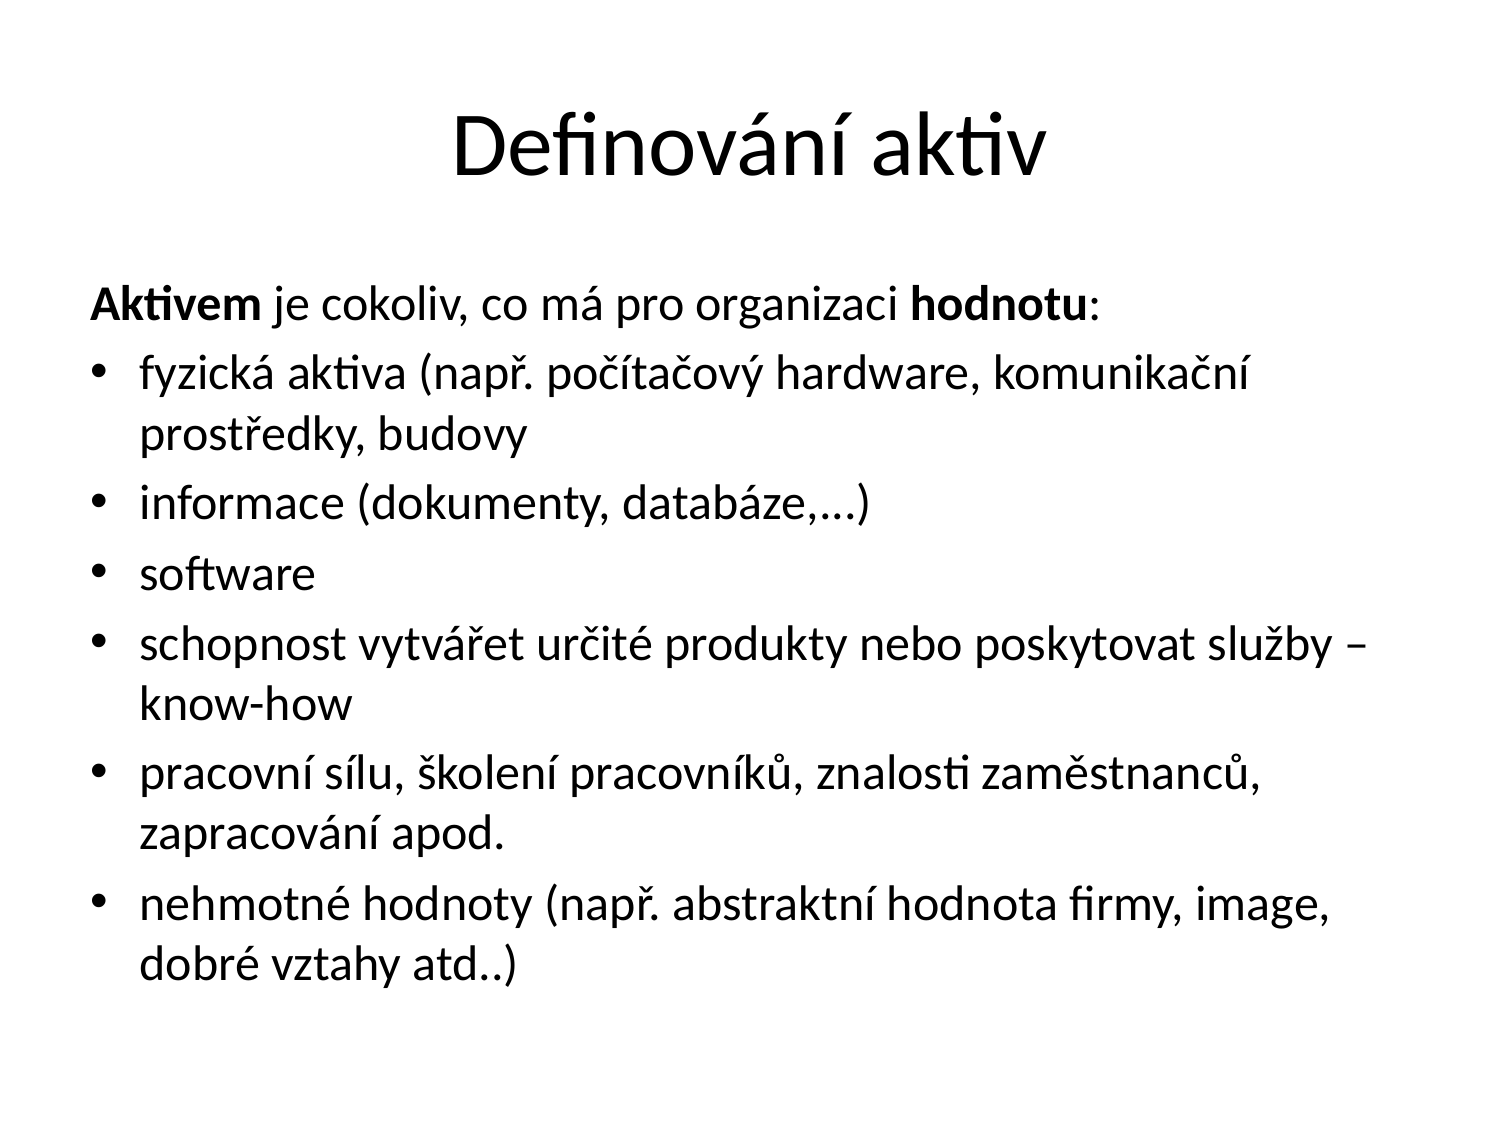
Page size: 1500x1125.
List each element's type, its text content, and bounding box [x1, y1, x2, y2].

title Definování aktiv [75, 45, 1425, 233]
list Aktivem je cokoliv, co má pro organizaci hodnotu: fyzická aktiva (např. počítačový hardware, komunikační prostředky, budovy informace (dokumenty, databáze,...) software schopnost vytvářet určité produkty nebo poskytovat služby – know-how pracovní sílu, školení pracovníků, znalosti zaměstnanců, zapracování apod. nehmotné hodnoty (např. abstraktní hodnota firmy, image, dobré vztahy atd..) [75, 262, 1425, 1005]
